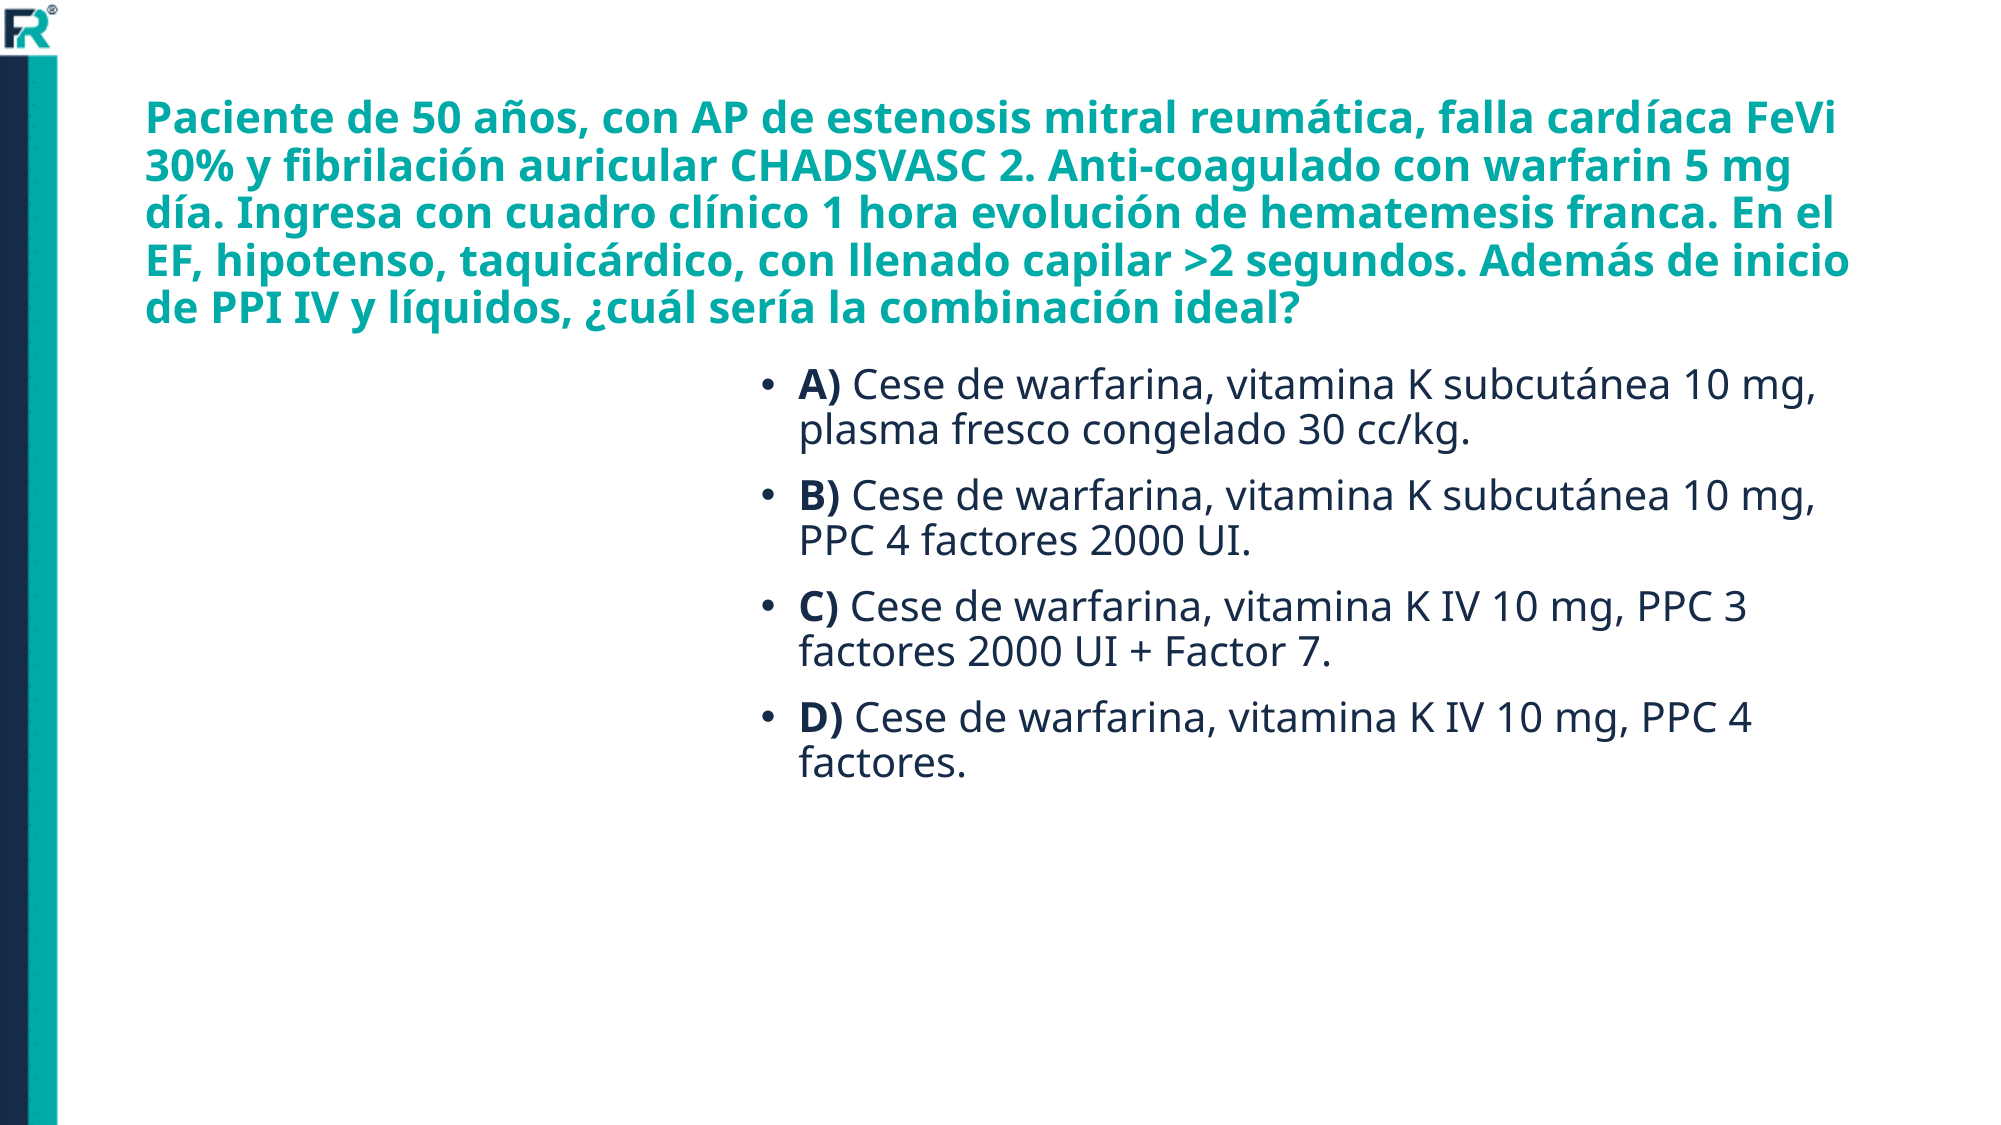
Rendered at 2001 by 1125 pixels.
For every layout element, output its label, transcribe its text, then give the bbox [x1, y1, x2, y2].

list A) Cese de warfarina, vitamina K subcutánea 10 mg, plasma fresco congelado 30 cc/kg. B) Cese de warfarina, vitamina K subcutánea 10 mg, PPC 4 factores 2000 UI. C) Cese de warfarina, vitamina K IV 10 mg, PPC 3 factores 2000 UI + Factor 7. D) Cese de warfarina, vitamina K IV 10 mg, PPC 4 factores. [752, 355, 1863, 1014]
title Paciente de 50 años, con AP de estenosis mitral reumática, falla cardíaca FeVi 30% y fibrilación auricular CHADSVASC 2. Anti-coagulado con warfarin 5 mg día. Ingresa con cuadro clínico 1 hora evolución de hematemesis franca. En el EF, hipotenso, taquicárdico, con llenado capilar >2 segundos. Además de inicio de PPI IV y líquidos, ¿cuál sería la combinación ideal? [136, 59, 1863, 370]
picture [0, 0, 2001, 1125]
